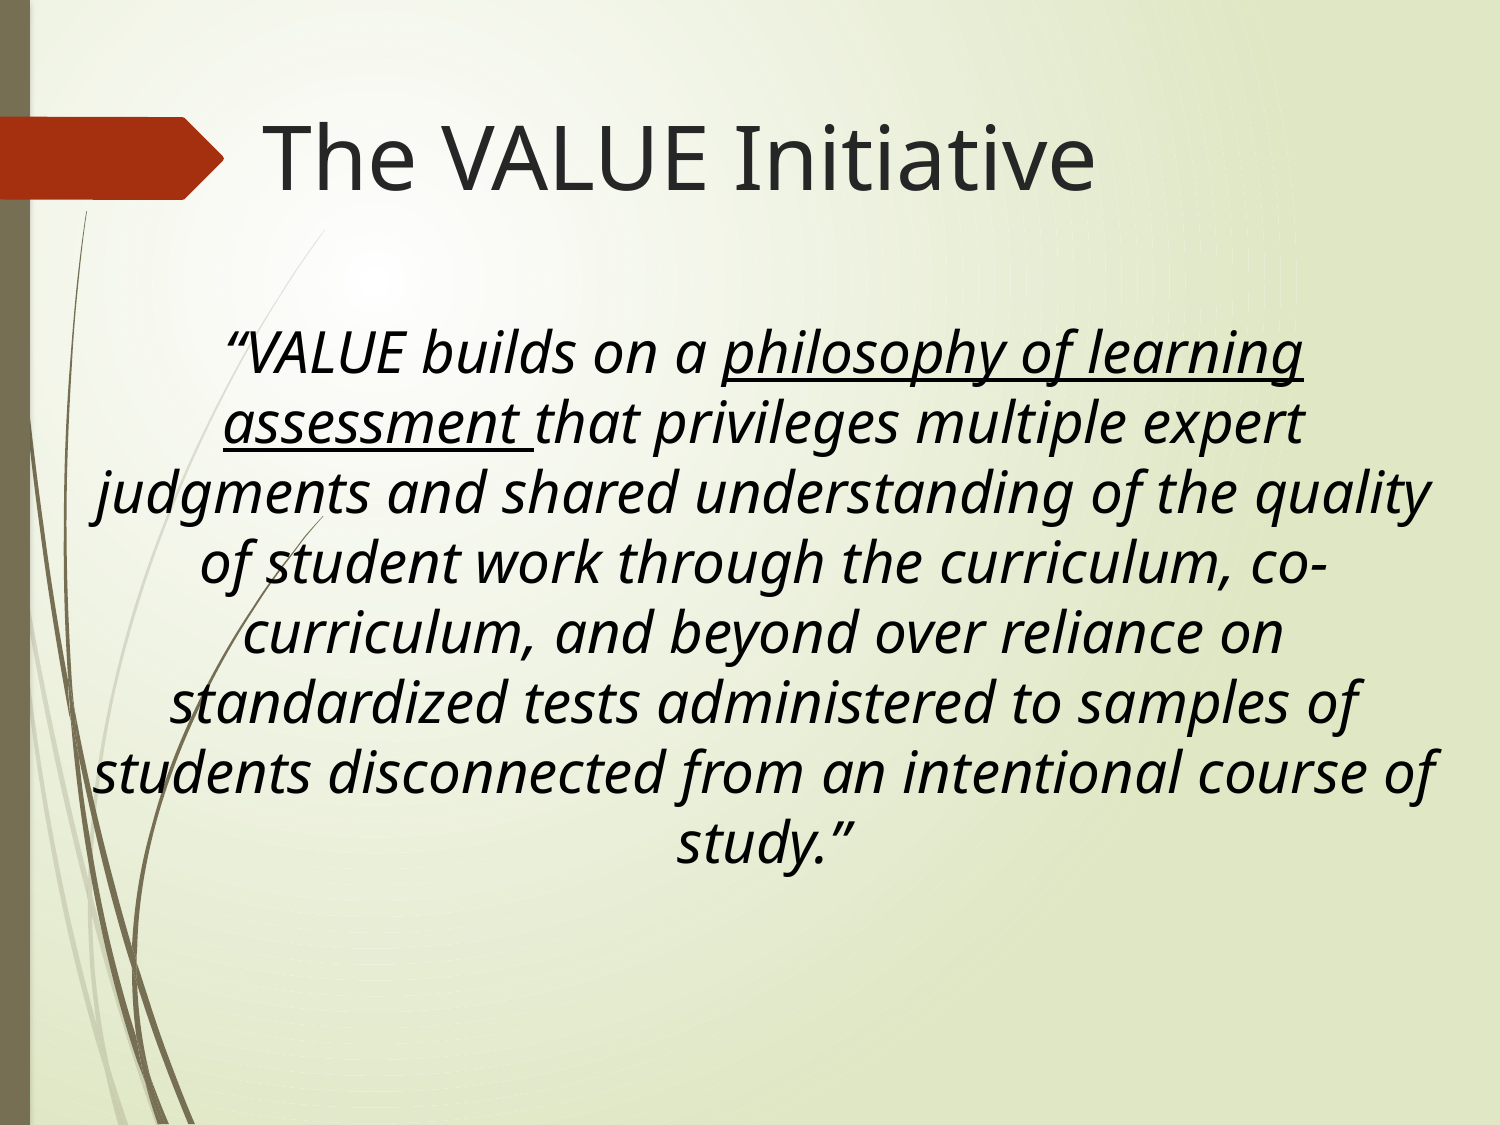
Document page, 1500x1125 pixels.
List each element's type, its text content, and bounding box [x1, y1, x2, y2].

text_box “VALUE builds on a philosophy of learning assessment that privileges multiple expert judgments and shared understanding of the quality of student work through the curriculum, co-curriculum, and beyond over reliance on standardized tests administered to samples of students disconnected from an intentional course of study.” [66, 307, 1463, 883]
title The VALUE Initiative [247, 93, 1500, 330]
